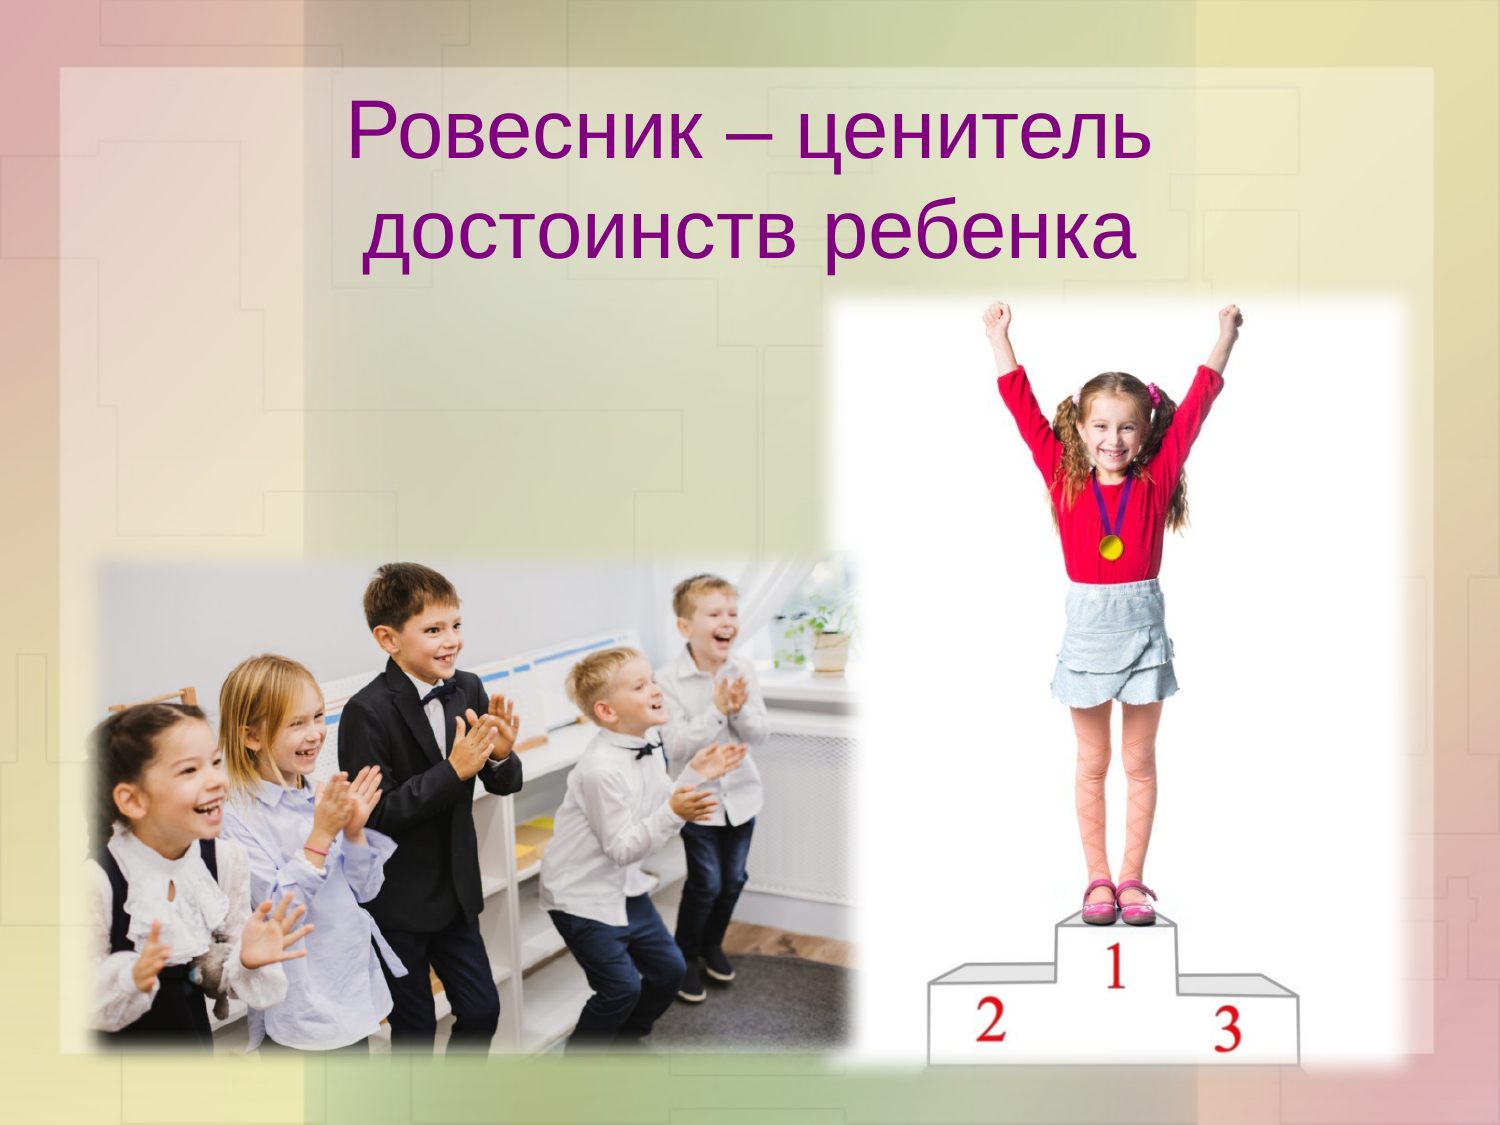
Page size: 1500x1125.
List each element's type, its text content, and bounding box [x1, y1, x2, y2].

picture [0, 0, 1500, 1125]
title Ровесник – ценитель достоинств ребенка [112, 99, 1388, 251]
